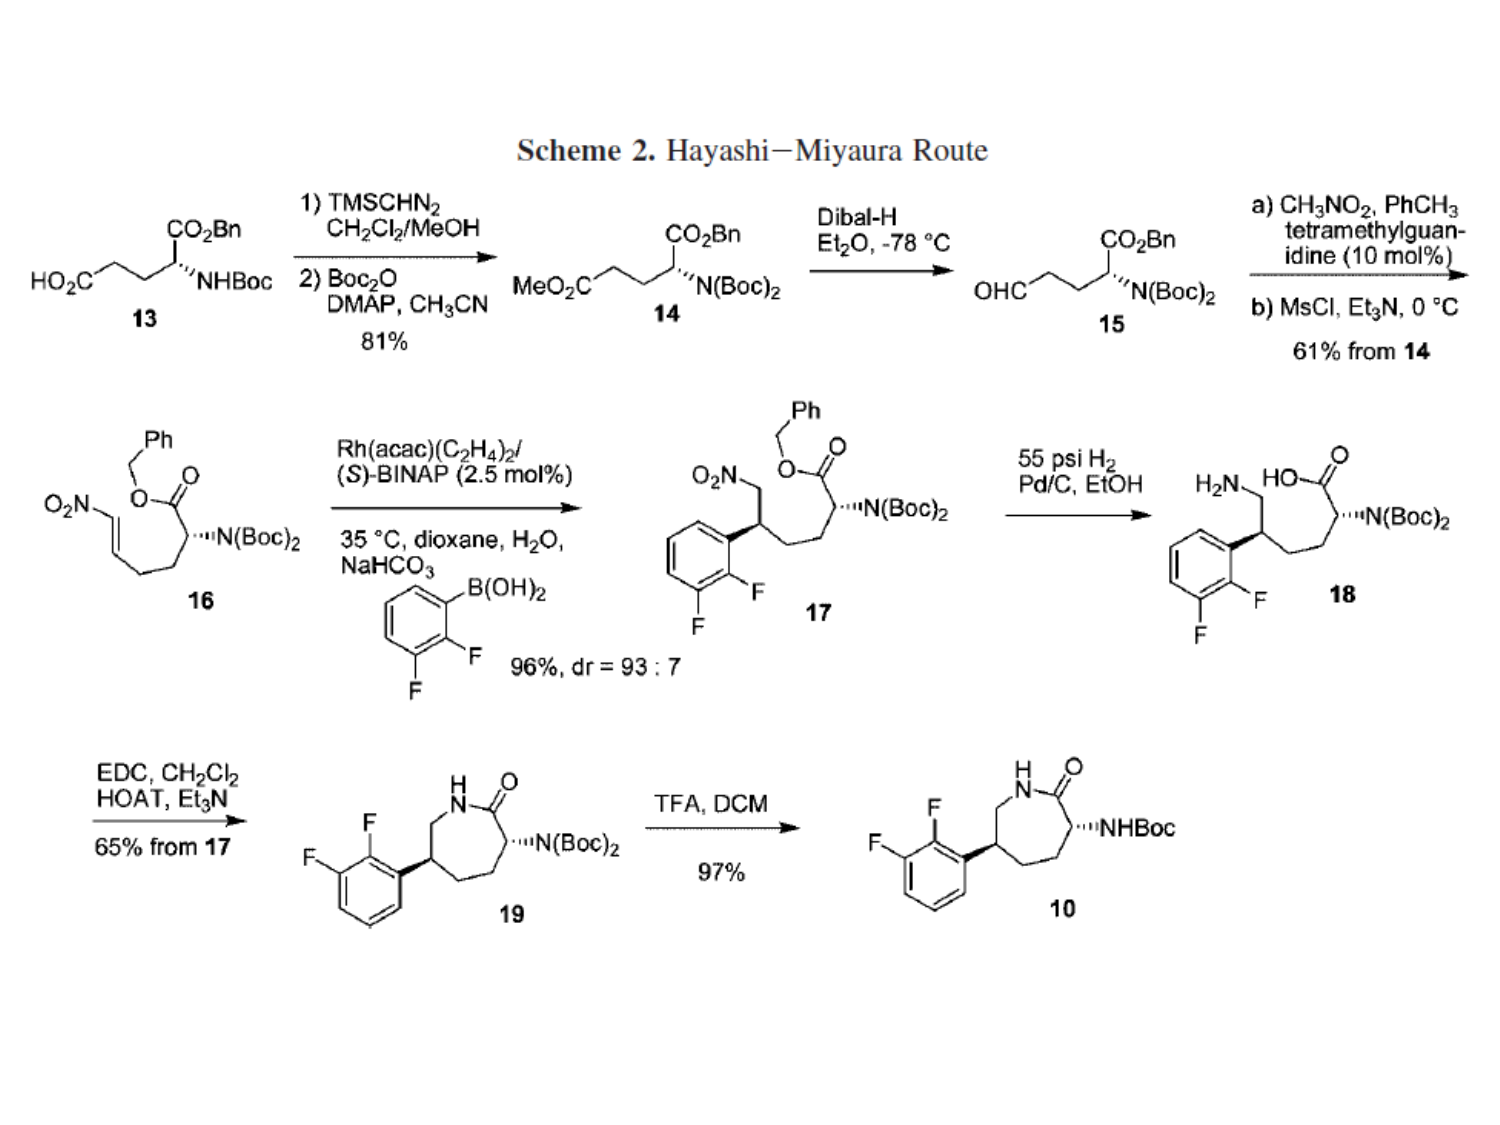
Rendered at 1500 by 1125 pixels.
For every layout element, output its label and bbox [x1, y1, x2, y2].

picture [0, 124, 1500, 946]
